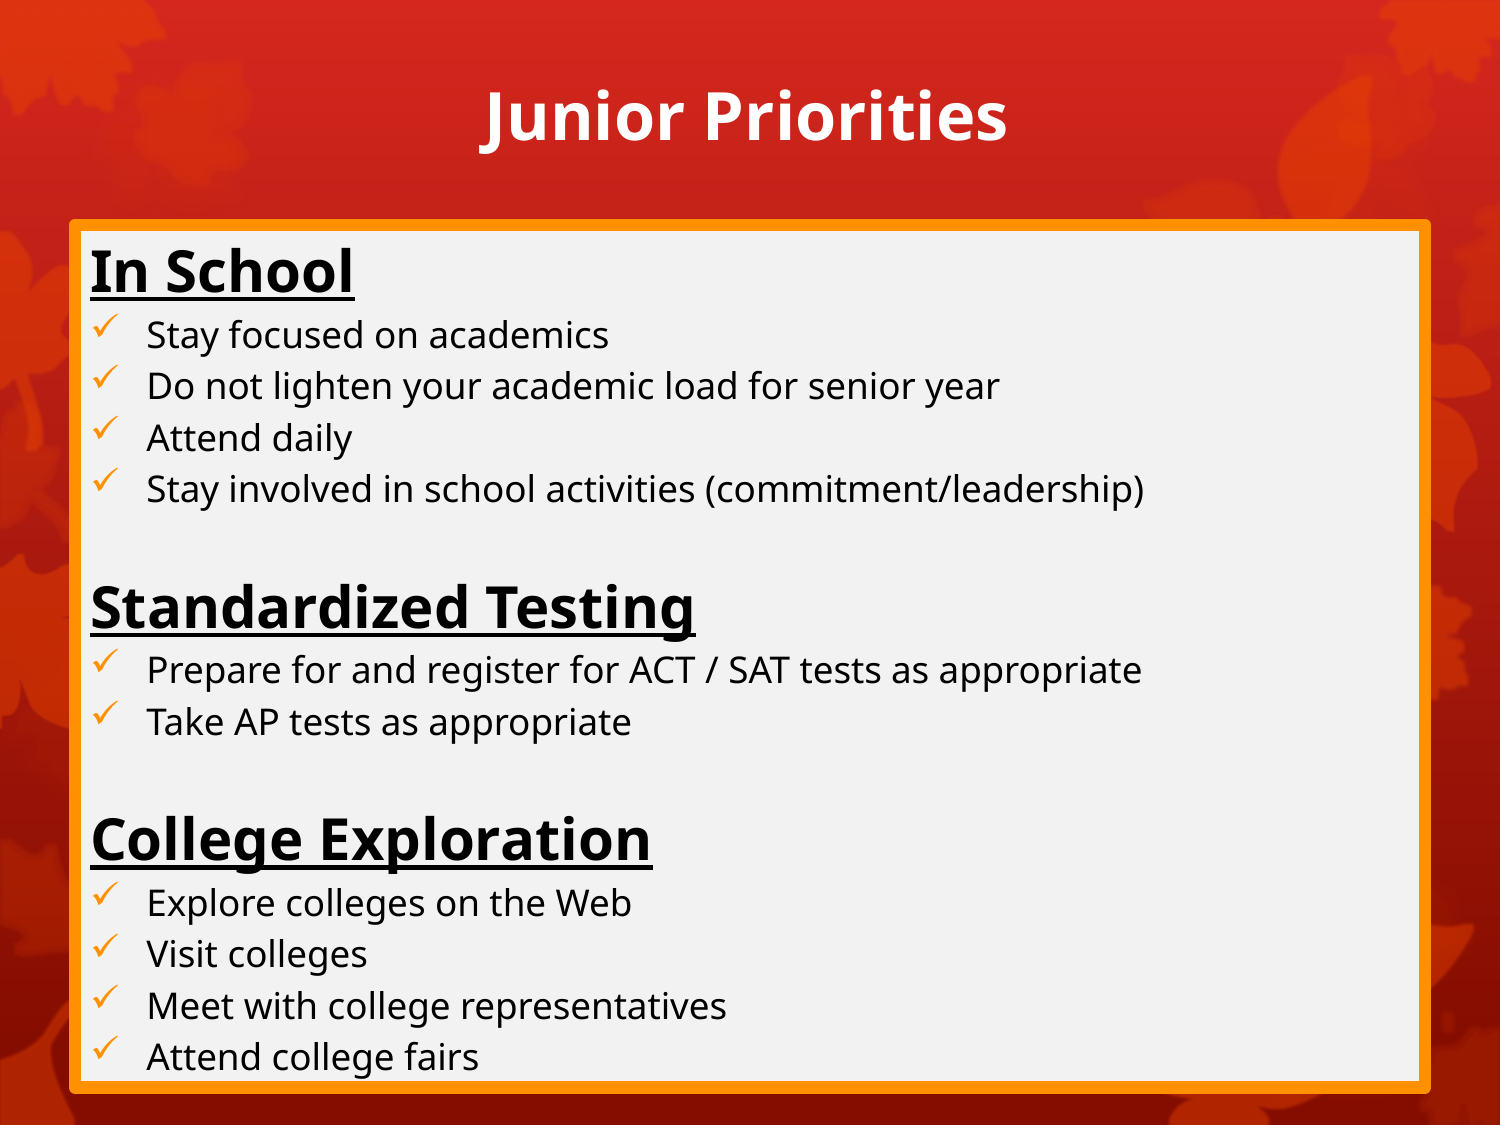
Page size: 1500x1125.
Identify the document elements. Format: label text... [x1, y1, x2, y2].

list In School Stay focused on academics Do not lighten your academic load for senior year Attend daily Stay involved in school activities (commitment/leadership) Standardized Testing Prepare for and register for ACT / SAT tests as appropriate Take AP tests as appropriate College Exploration Explore colleges on the Web Visit colleges Meet with college representatives Attend college fairs [75, 224, 1425, 1088]
title Junior Priorities [162, 37, 1332, 190]
